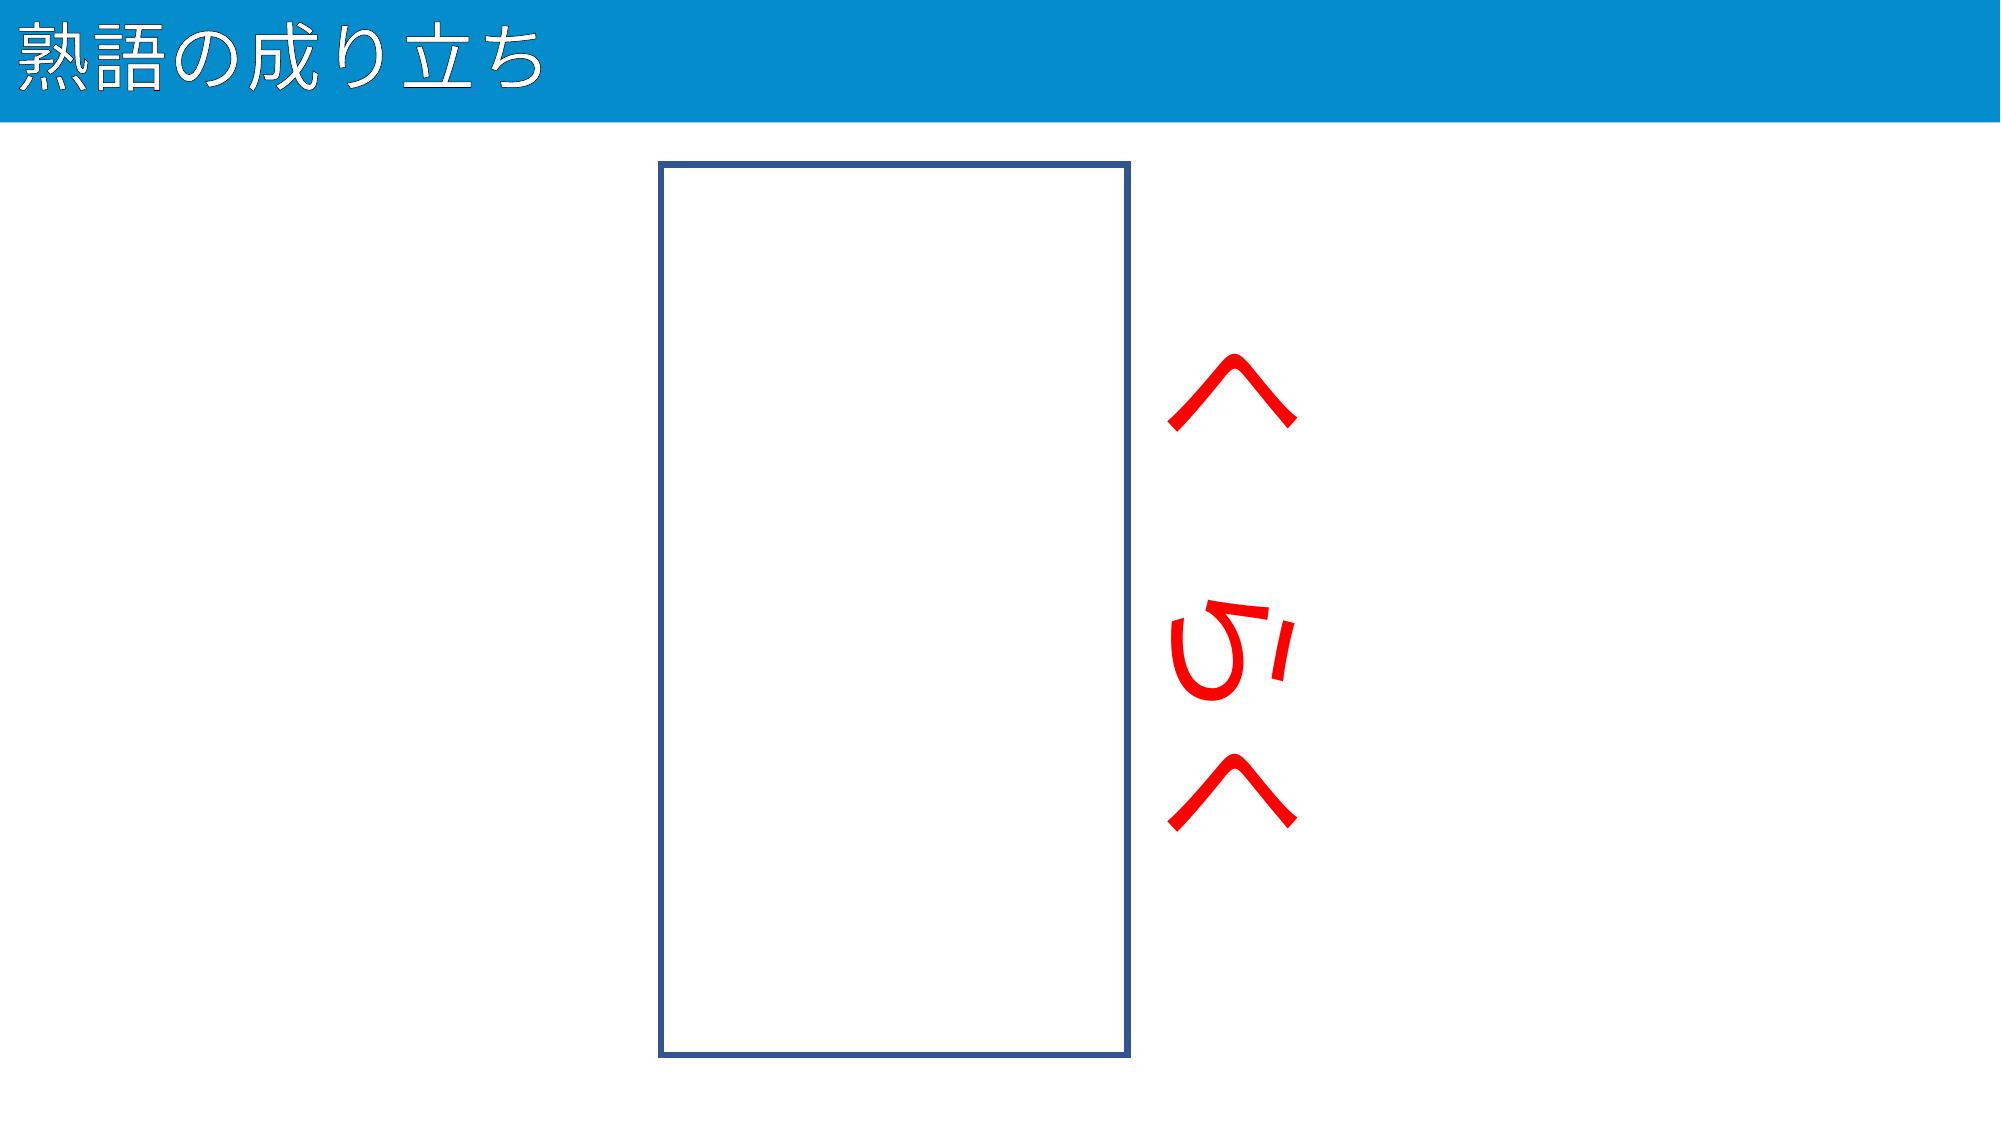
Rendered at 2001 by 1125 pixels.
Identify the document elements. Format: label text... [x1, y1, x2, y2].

title 熟語の成り立ち [0, 0, 1712, 123]
slide_number 23 [1712, 0, 2000, 123]
text_box く らく [1129, 308, 1335, 1006]
text_box [660, 163, 1129, 1056]
text_box 苦楽 [616, 195, 1152, 1125]
